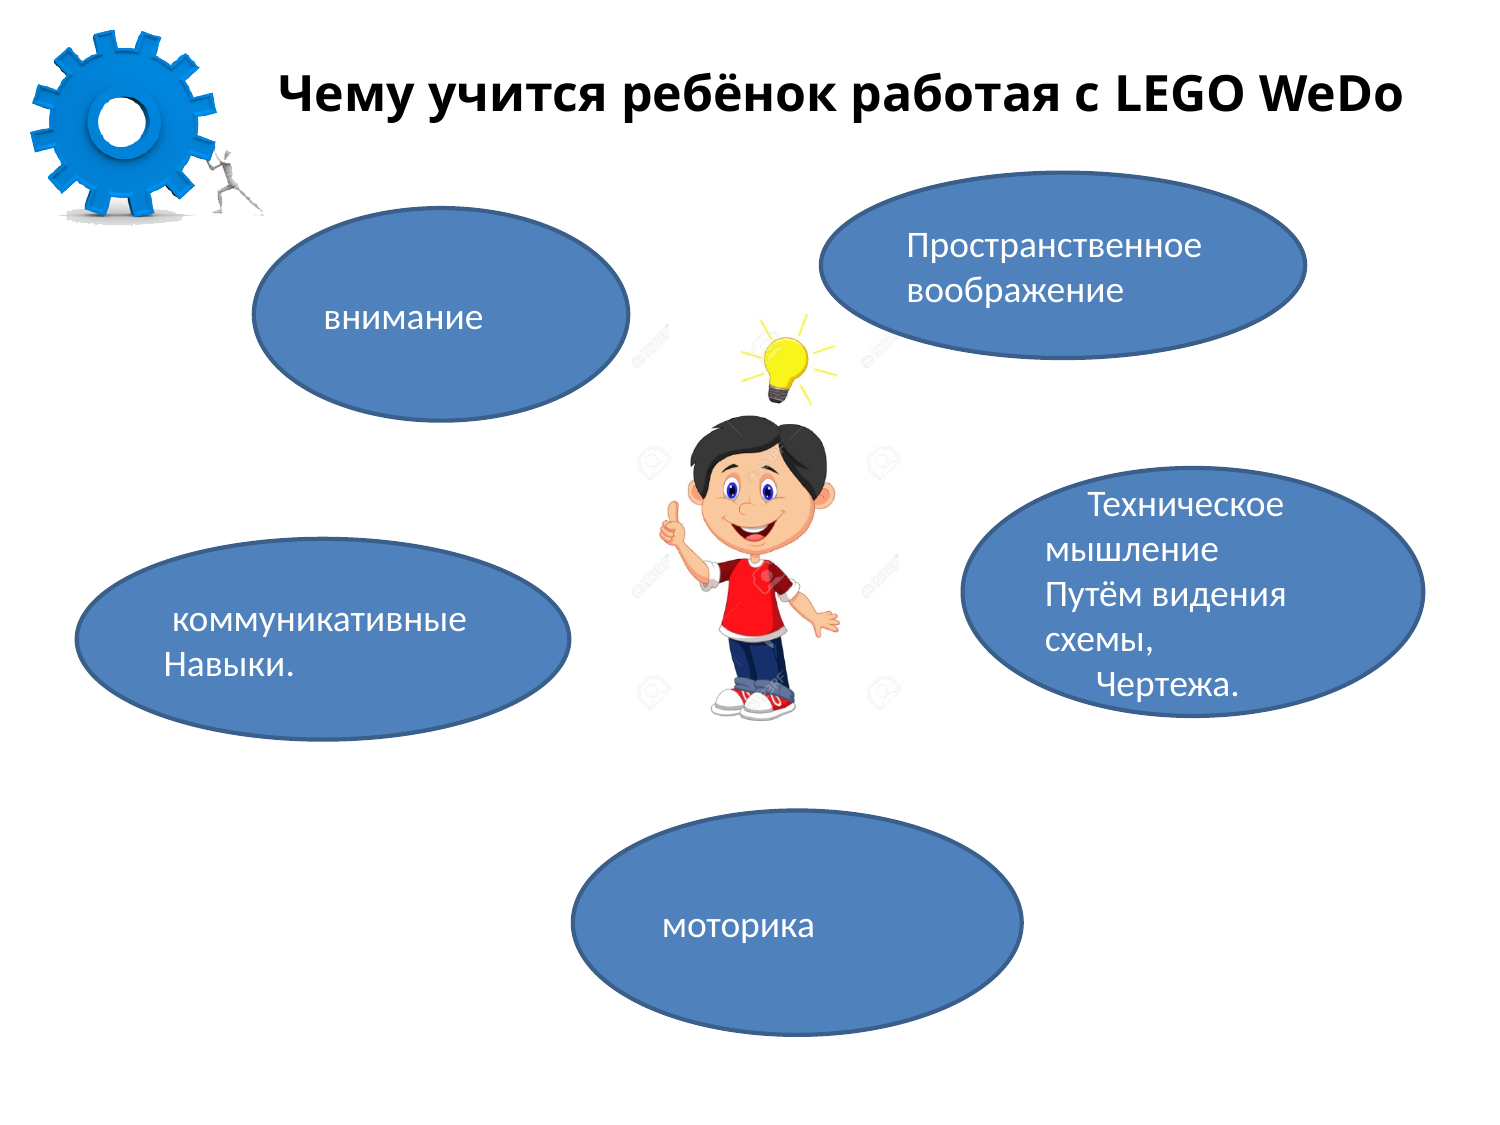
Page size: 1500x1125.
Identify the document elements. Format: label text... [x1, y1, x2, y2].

picture [23, 23, 270, 228]
text_box внимание [251, 205, 631, 423]
text_box Техническое мышление Путём видения схемы, Чертежа. [960, 465, 1426, 719]
title Чему учится ребёнок работая с LEGO WeDo [257, 45, 1425, 138]
text_box коммуникативные Навыки. [74, 536, 572, 742]
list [619, 314, 904, 721]
text_box Пространственное воображение [818, 170, 1308, 361]
text_box моторика [570, 808, 1024, 1037]
